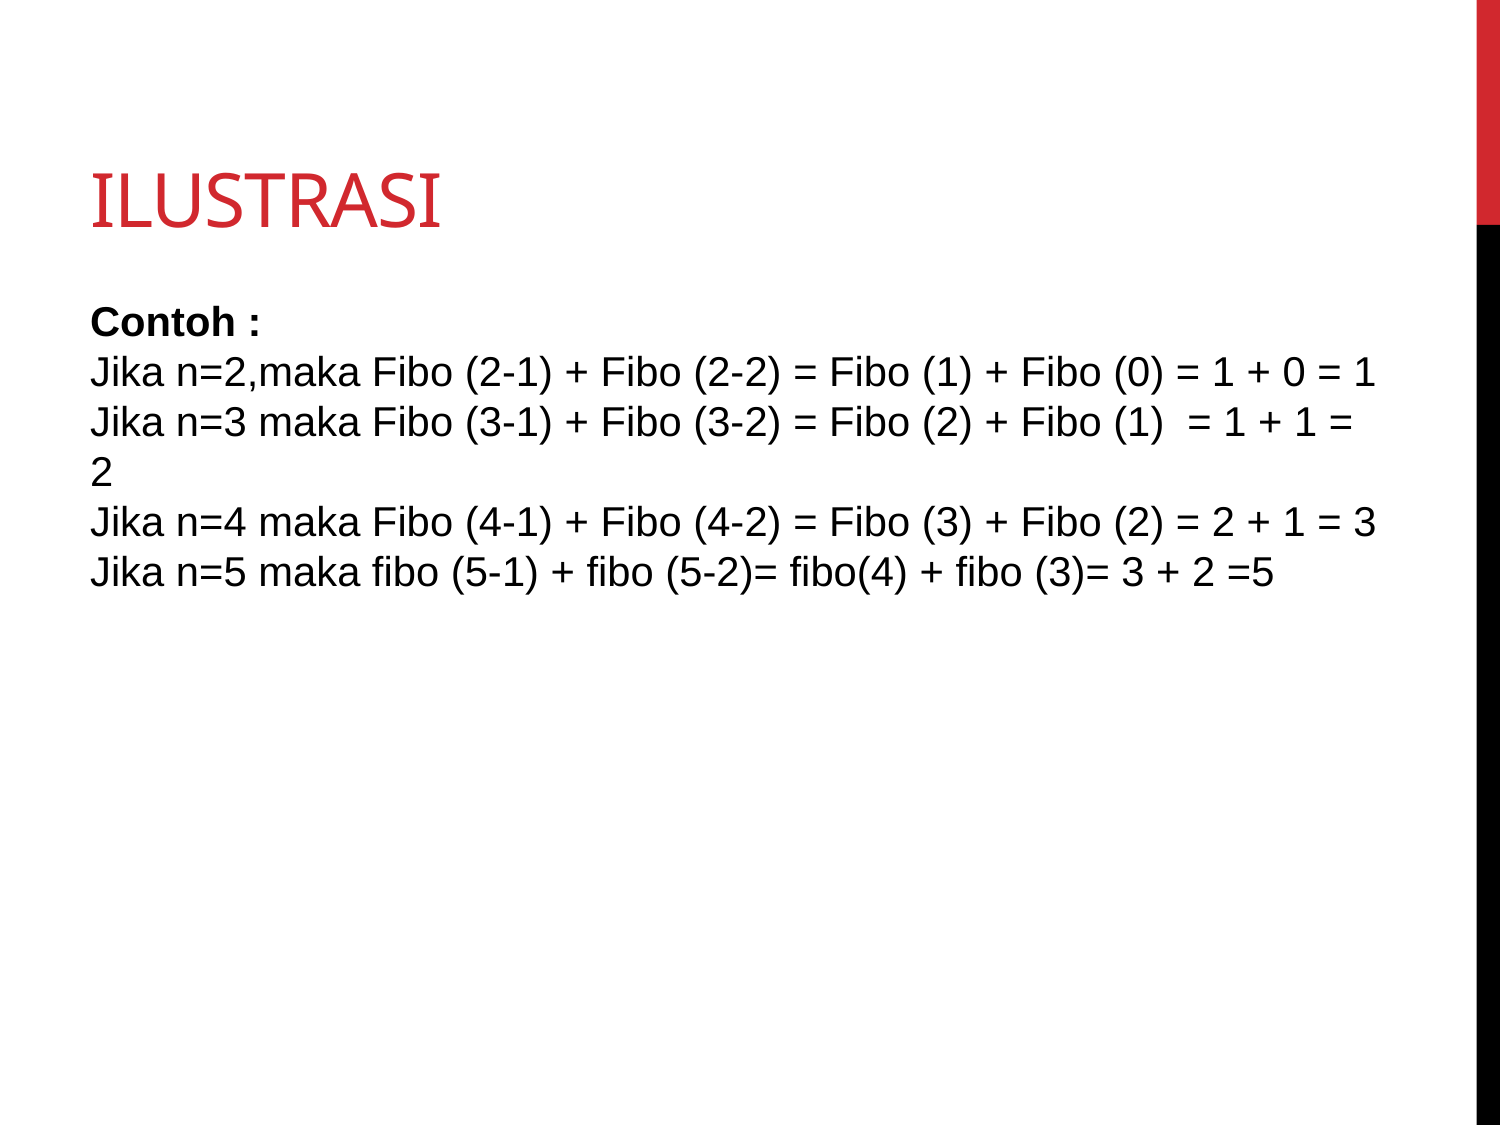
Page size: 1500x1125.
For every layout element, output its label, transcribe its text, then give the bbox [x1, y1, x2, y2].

list Contoh : Jika n=2,maka Fibo (2-1) + Fibo (2-2) = Fibo (1) + Fibo (0) = 1 + 0 = 1 Jika n=3 maka Fibo (3-1) + Fibo (3-2) = Fibo (2) + Fibo (1) = 1 + 1 = 2 Jika n=4 maka Fibo (4-1) + Fibo (4-2) = Fibo (3) + Fibo (2) = 2 + 1 = 3 Jika n=5 maka fibo (5-1) + fibo (5-2)= fibo(4) + fibo (3)= 3 + 2 =5 [75, 287, 1400, 1005]
title Ilustrasi [75, 25, 1025, 250]
